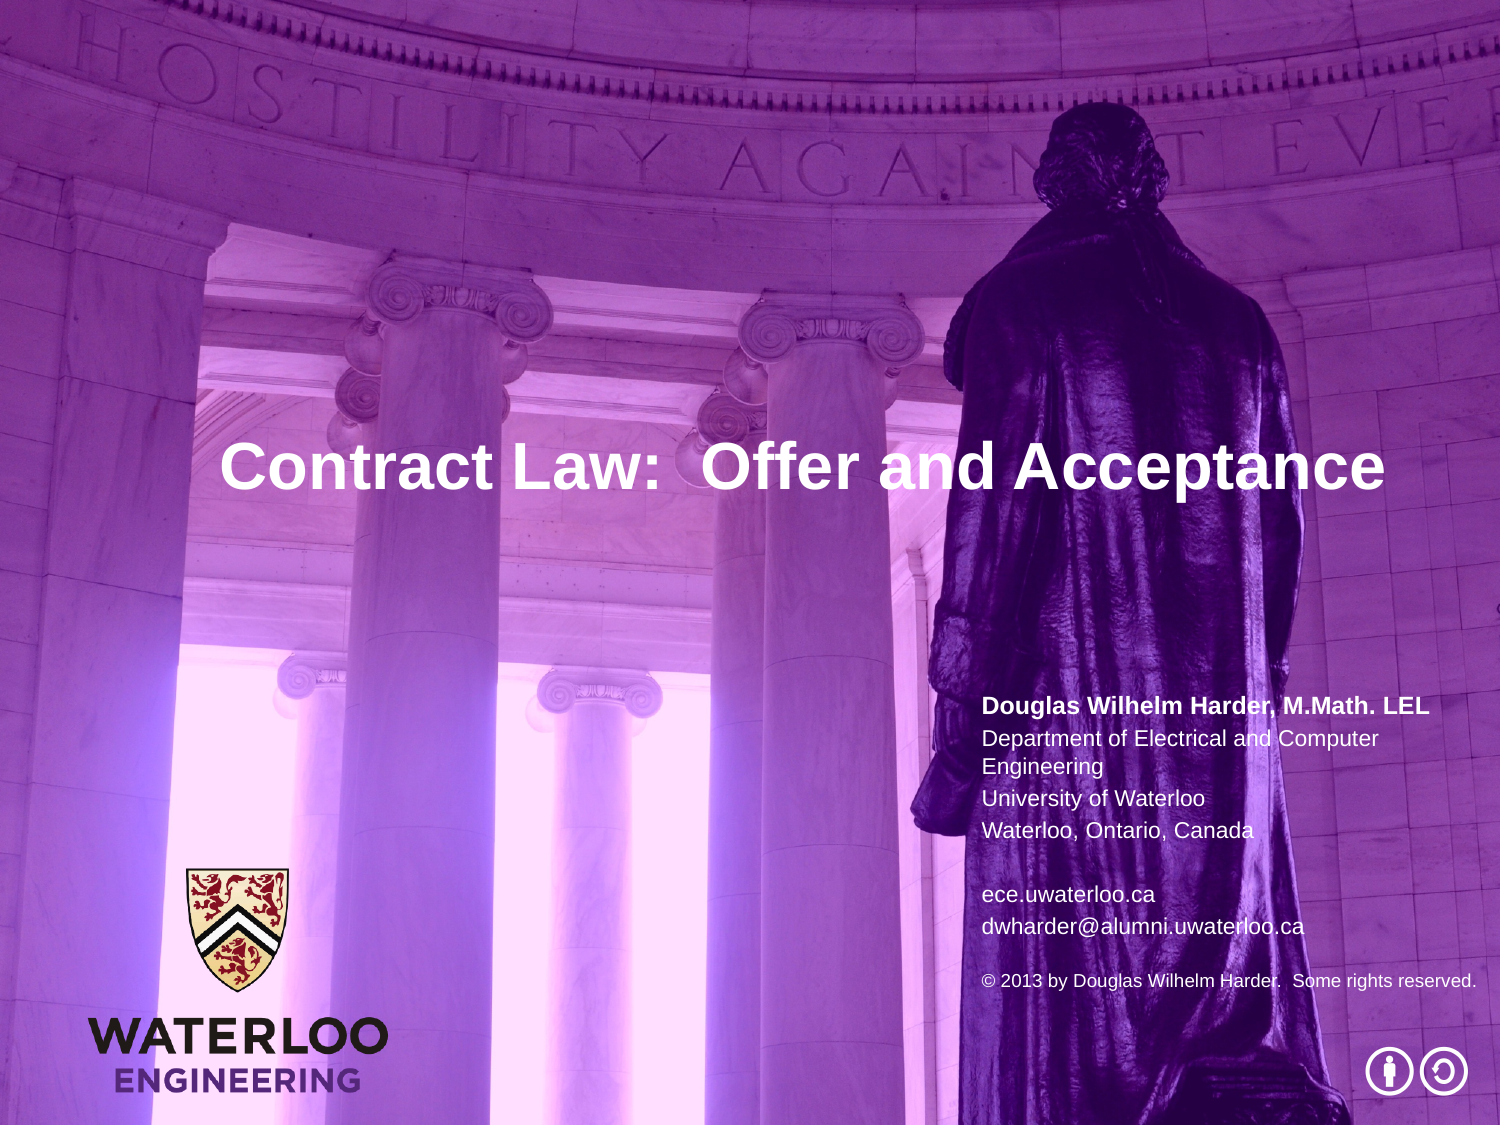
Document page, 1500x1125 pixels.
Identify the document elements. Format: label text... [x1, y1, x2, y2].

picture [0, 0, 1500, 1125]
title Contract Law: Offer and Acceptance [195, 354, 1412, 573]
subtitle Douglas Wilhelm Harder, M.Math. LEL Department of Electrical and Computer Engineering University of Waterloo Waterloo, Ontario, Canada ece.uwaterloo.ca dwharder@alumni.uwaterloo.ca © 2013 by Douglas Wilhelm Harder. Some rights reserved. [966, 681, 1500, 1104]
